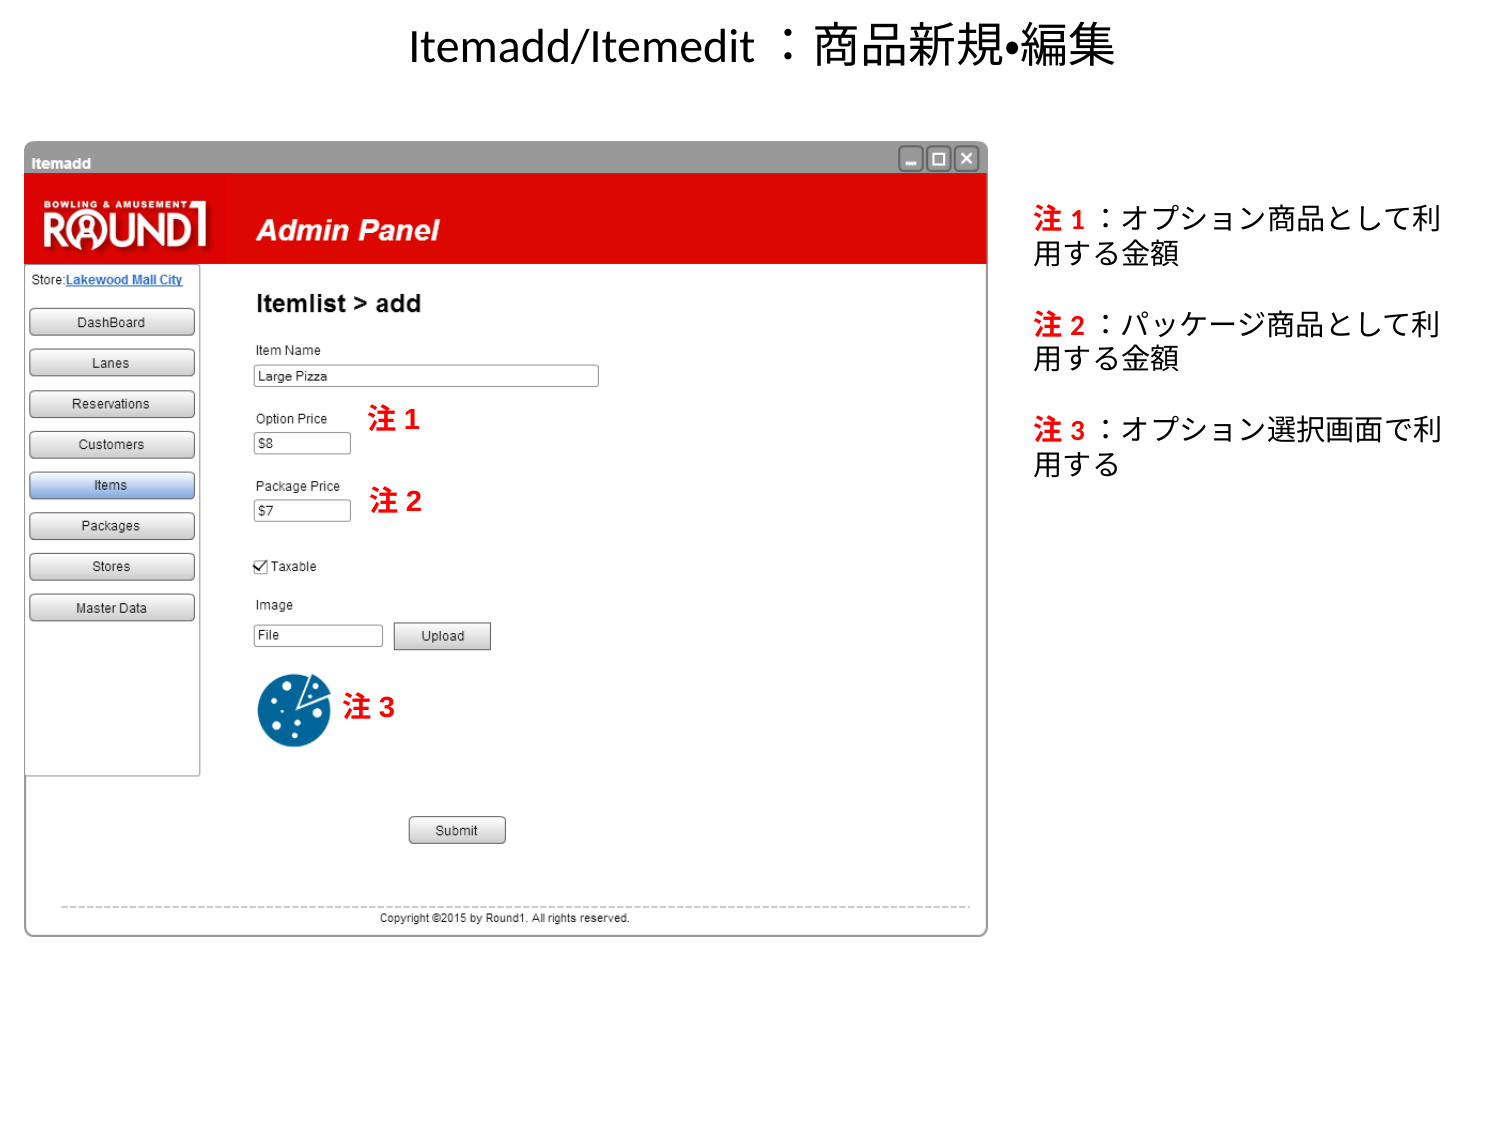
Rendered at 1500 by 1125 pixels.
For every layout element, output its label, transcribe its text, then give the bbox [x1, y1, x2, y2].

text_box 注1：オプション商品として利用する金額 注2：パッケージ商品として利用する金額 注3：オプション選択画面で利用する [1018, 137, 1475, 825]
text_box Itemadd/Itemedit：商品新規・編集 [187, 6, 1338, 80]
picture [23, 141, 988, 937]
